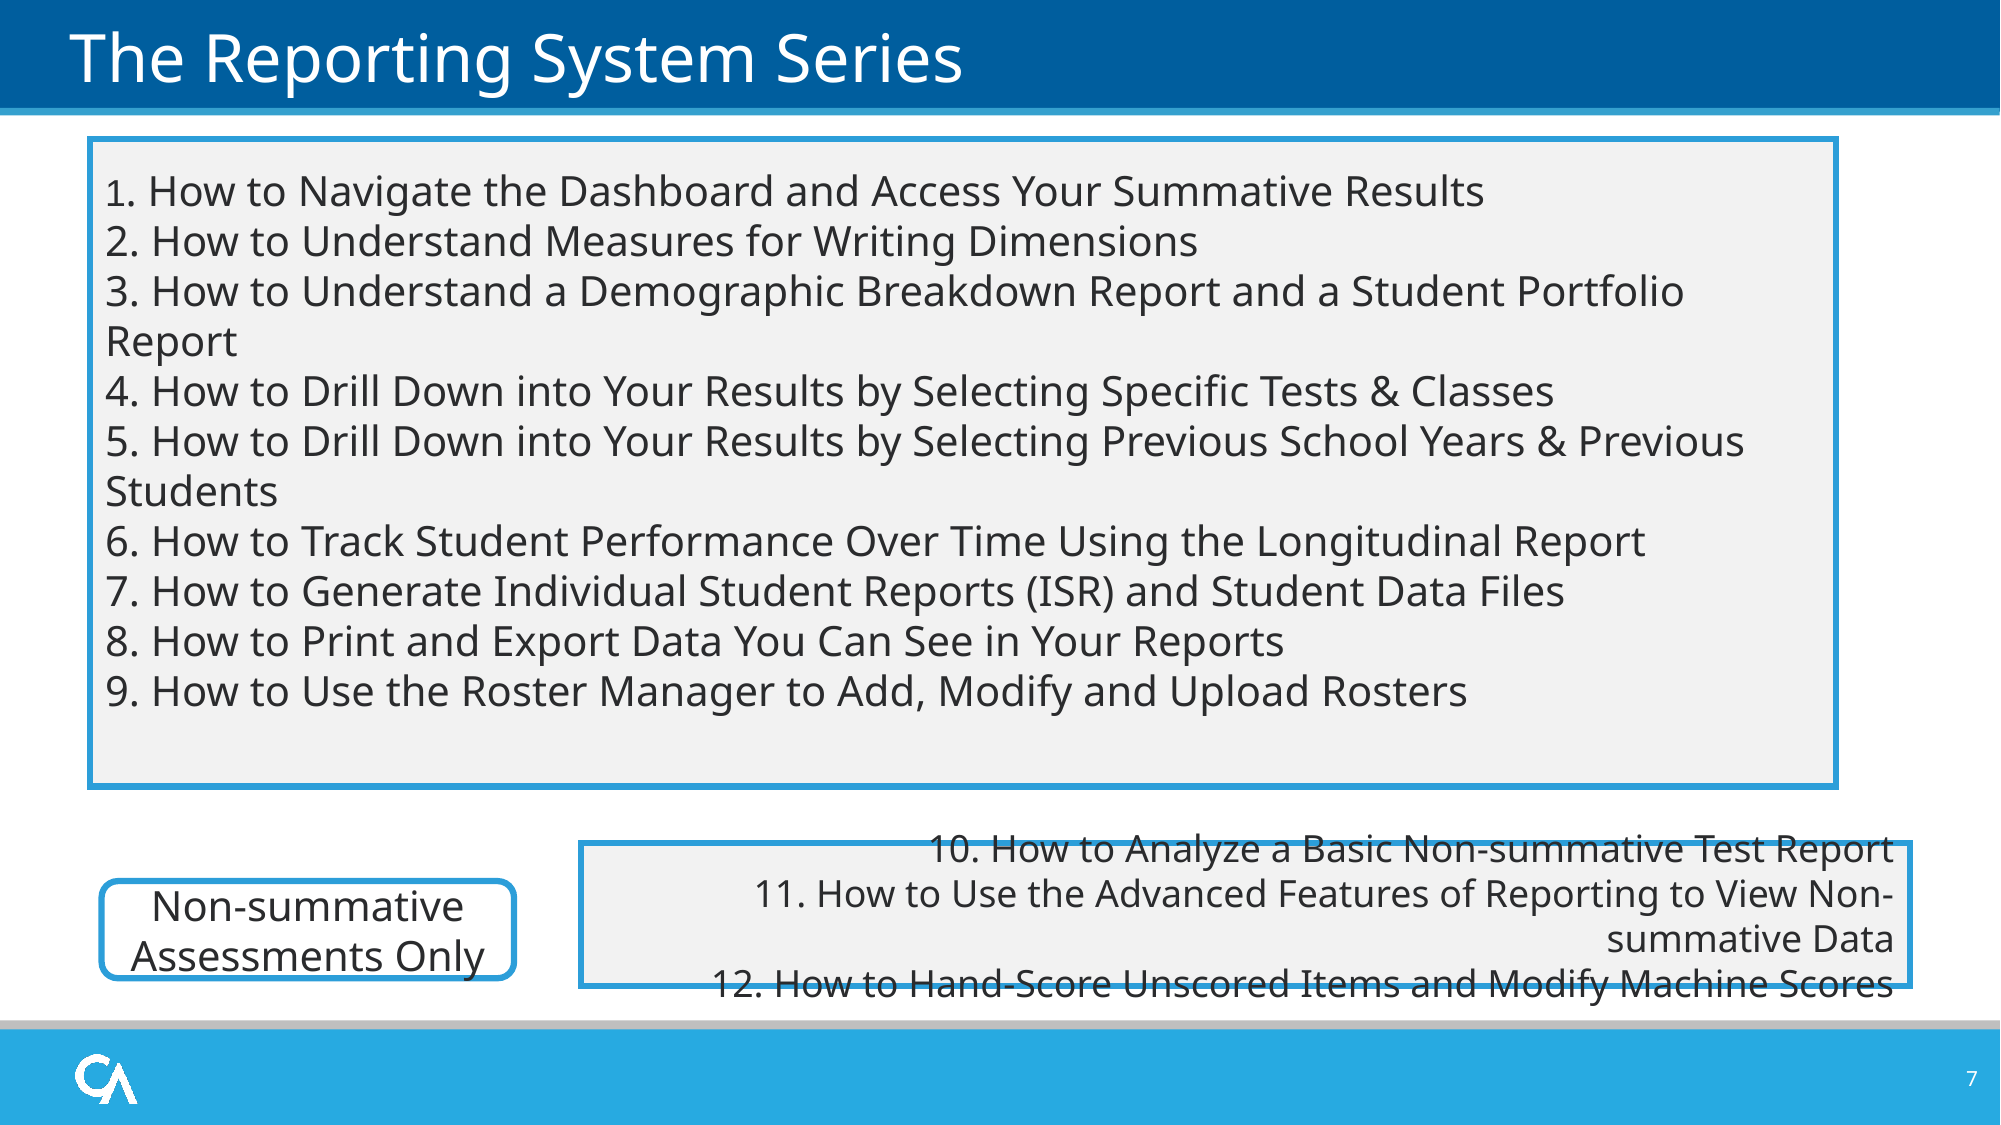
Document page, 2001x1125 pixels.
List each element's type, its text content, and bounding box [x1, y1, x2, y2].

picture [75, 1054, 138, 1104]
slide_number 7 [1877, 1057, 1993, 1103]
title The Reporting System Series [69, 10, 1935, 96]
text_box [90, 138, 1910, 987]
